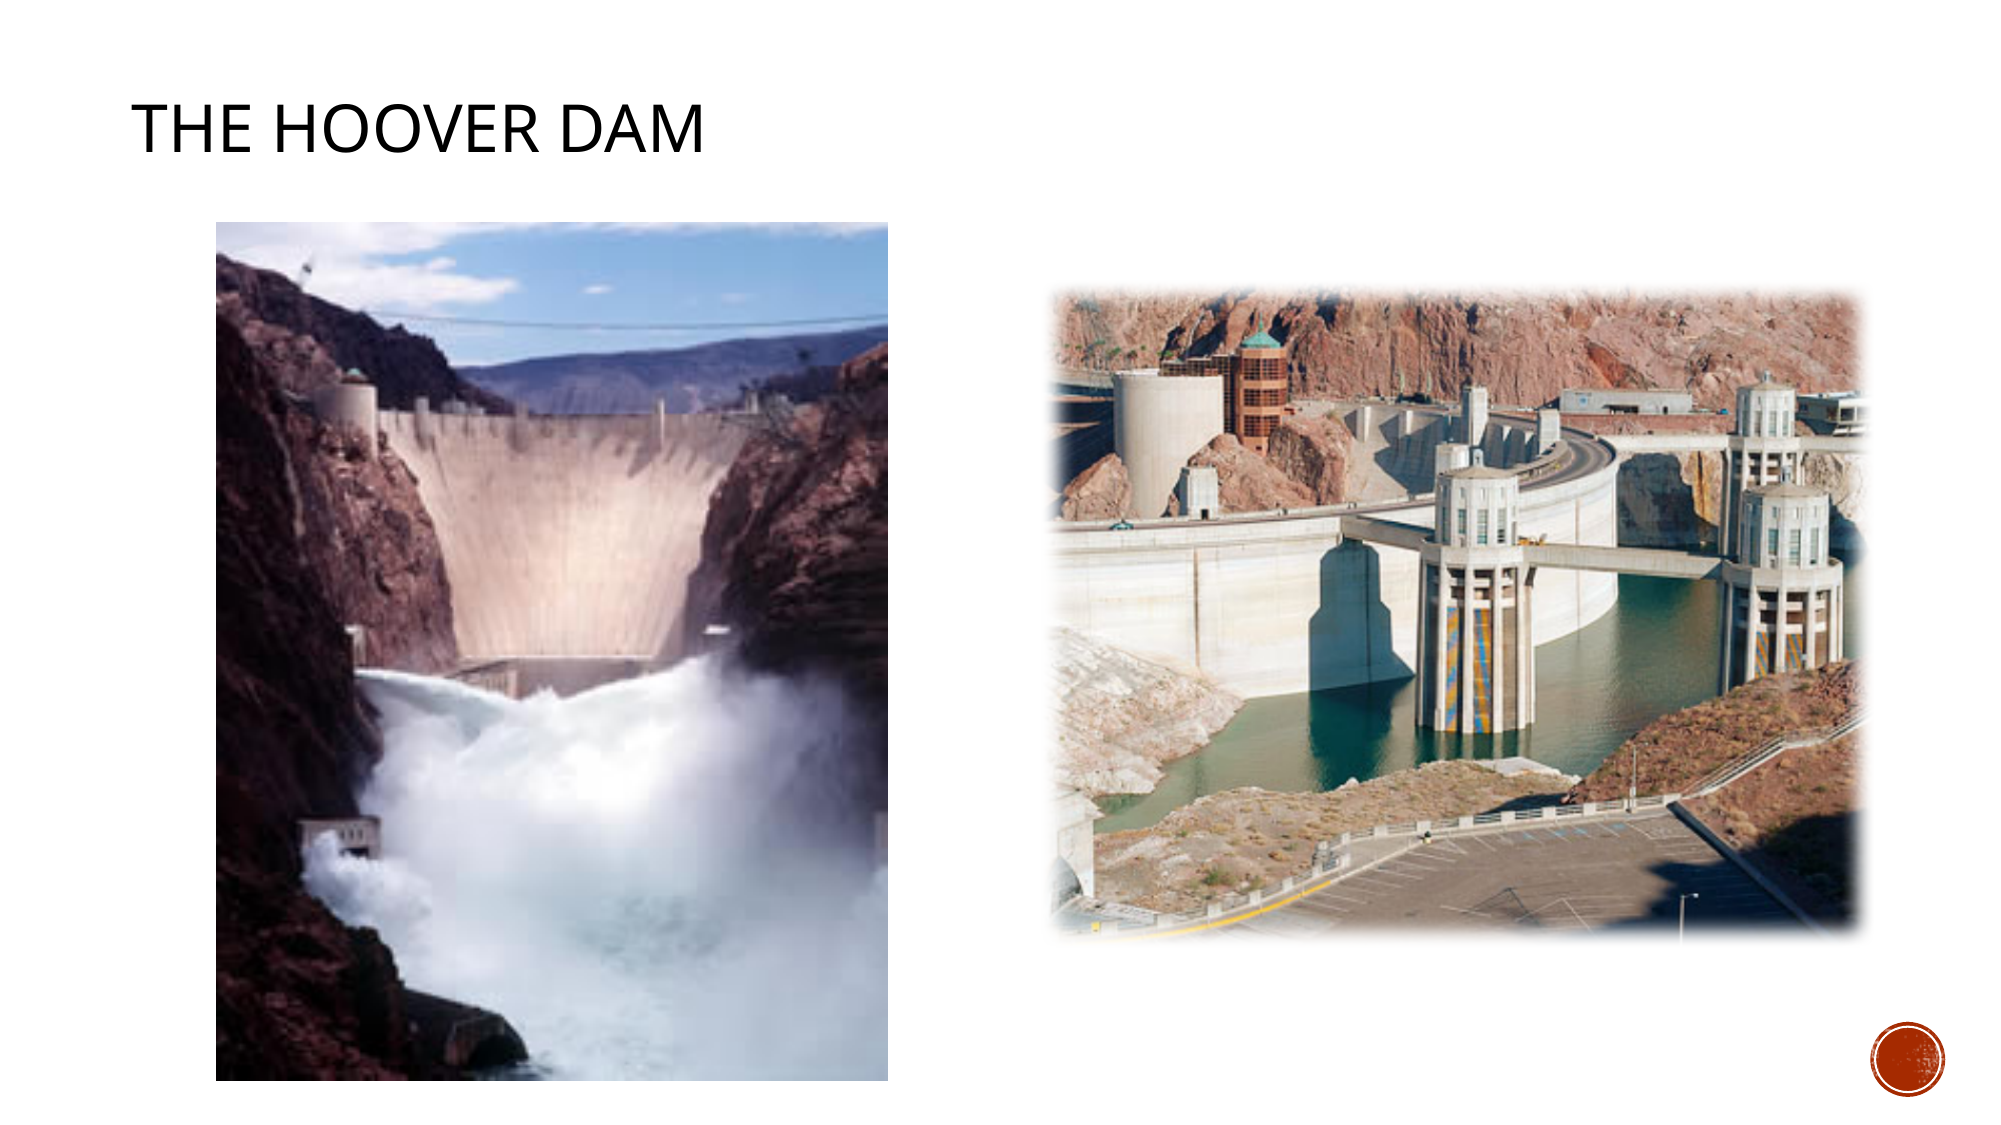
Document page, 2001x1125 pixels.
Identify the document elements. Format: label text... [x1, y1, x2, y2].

picture [216, 222, 888, 1081]
picture [1043, 283, 1874, 946]
title The Hoover DaM [116, 87, 1884, 175]
